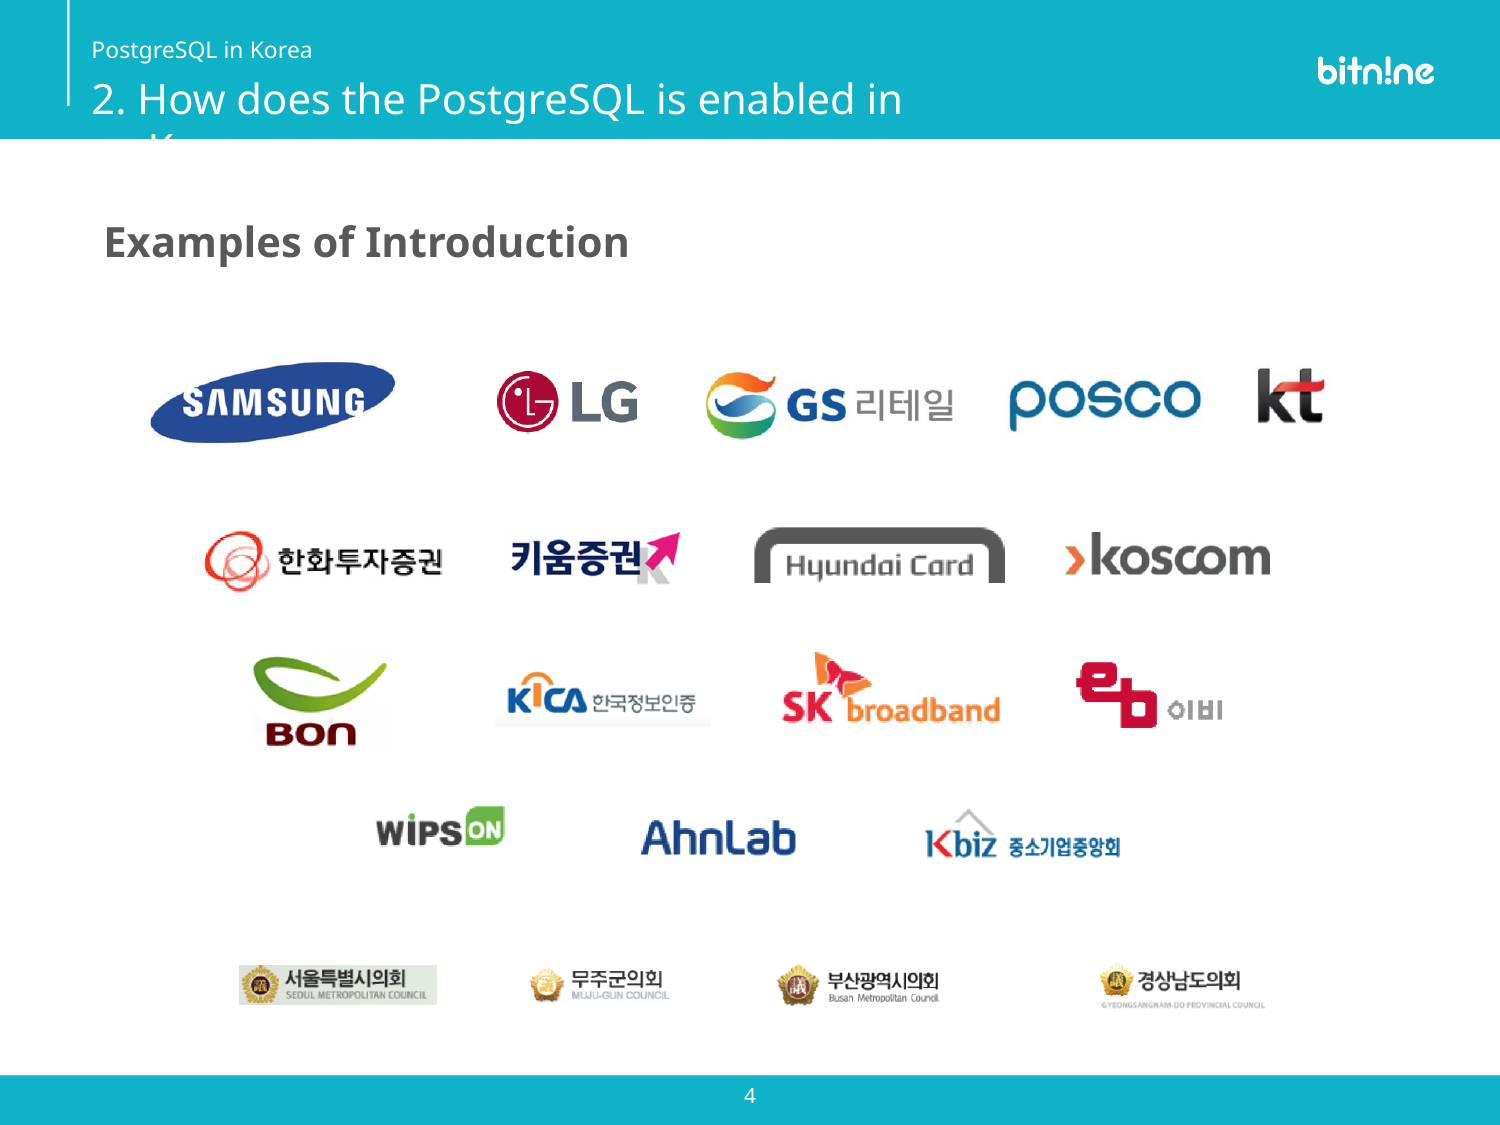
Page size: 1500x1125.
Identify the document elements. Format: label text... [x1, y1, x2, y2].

list PostgreSQL in Korea [76, 28, 774, 66]
list Examples of Introduction [88, 208, 1430, 291]
list 2. How does the PostgreSQL is enabled in Korea [76, 65, 999, 126]
list 4 [513, 1065, 987, 1125]
picture [0, 0, 1500, 1125]
